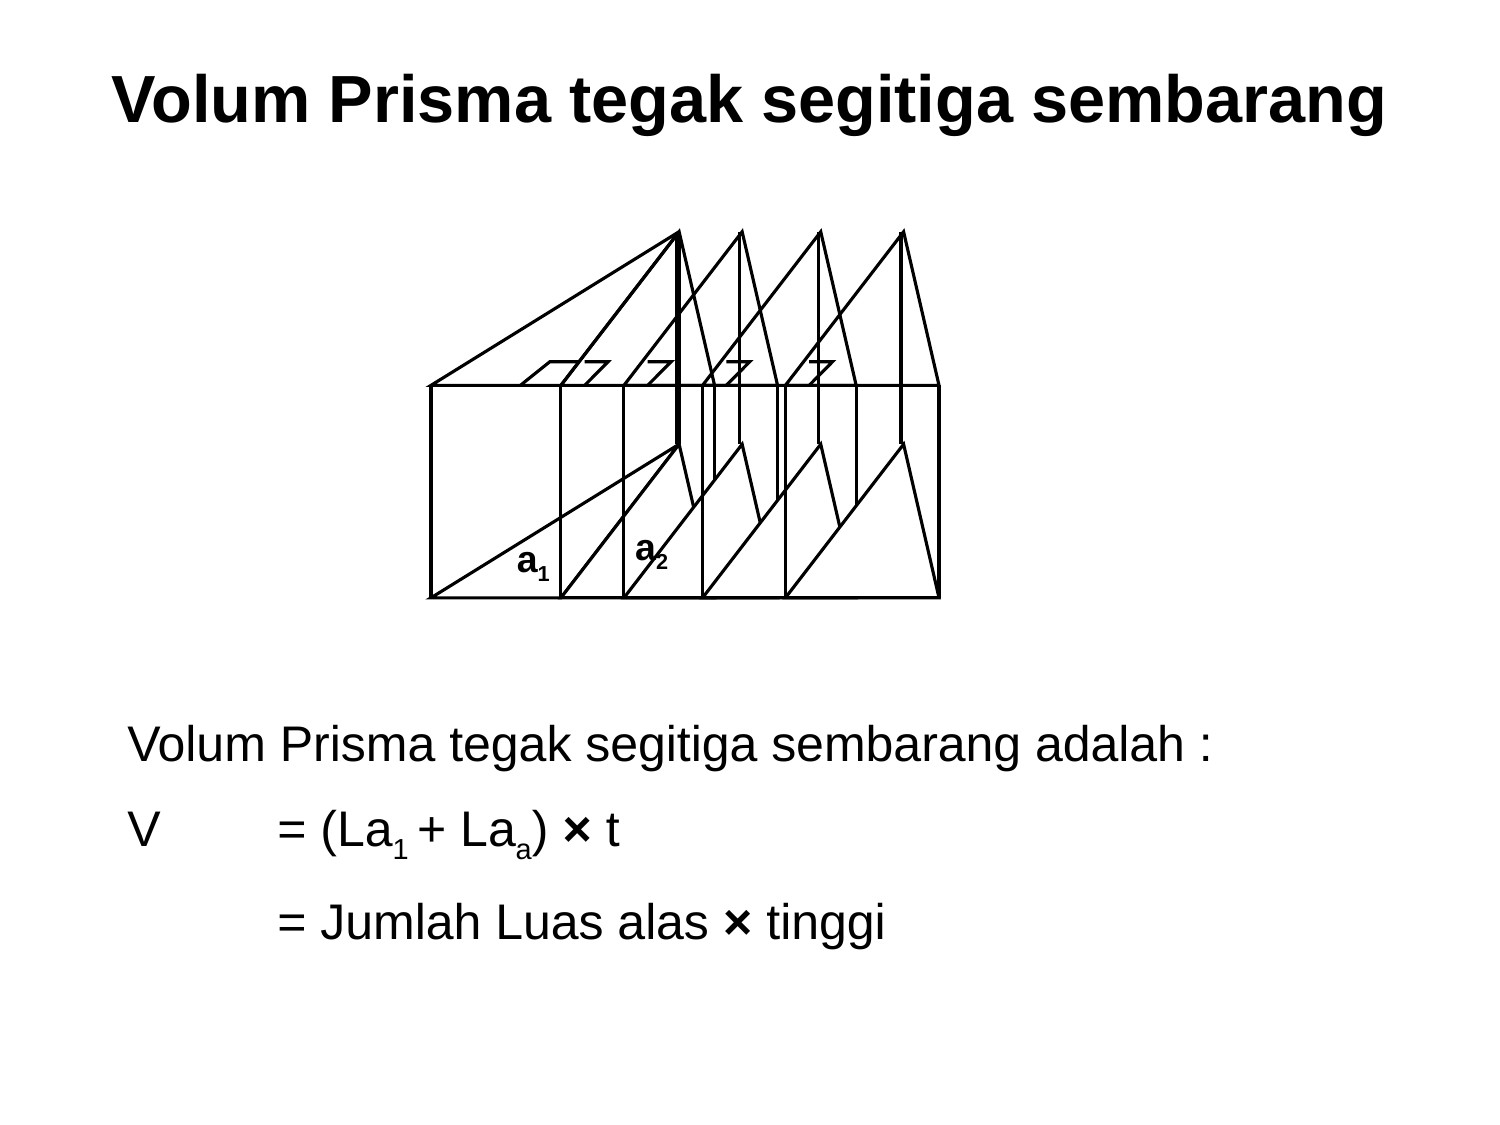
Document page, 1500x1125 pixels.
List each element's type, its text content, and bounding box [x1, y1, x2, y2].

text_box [430, 231, 559, 599]
title Volum Prisma tegak segitiga sembarang [75, 45, 1425, 147]
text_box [560, 231, 622, 599]
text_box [785, 231, 940, 599]
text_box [702, 231, 784, 599]
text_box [623, 231, 701, 599]
text_box Volum Prisma tegak segitiga sembarang adalah : V = (La1 + Laa) × t = Jumlah Luas alas × tinggi [112, 704, 1365, 959]
